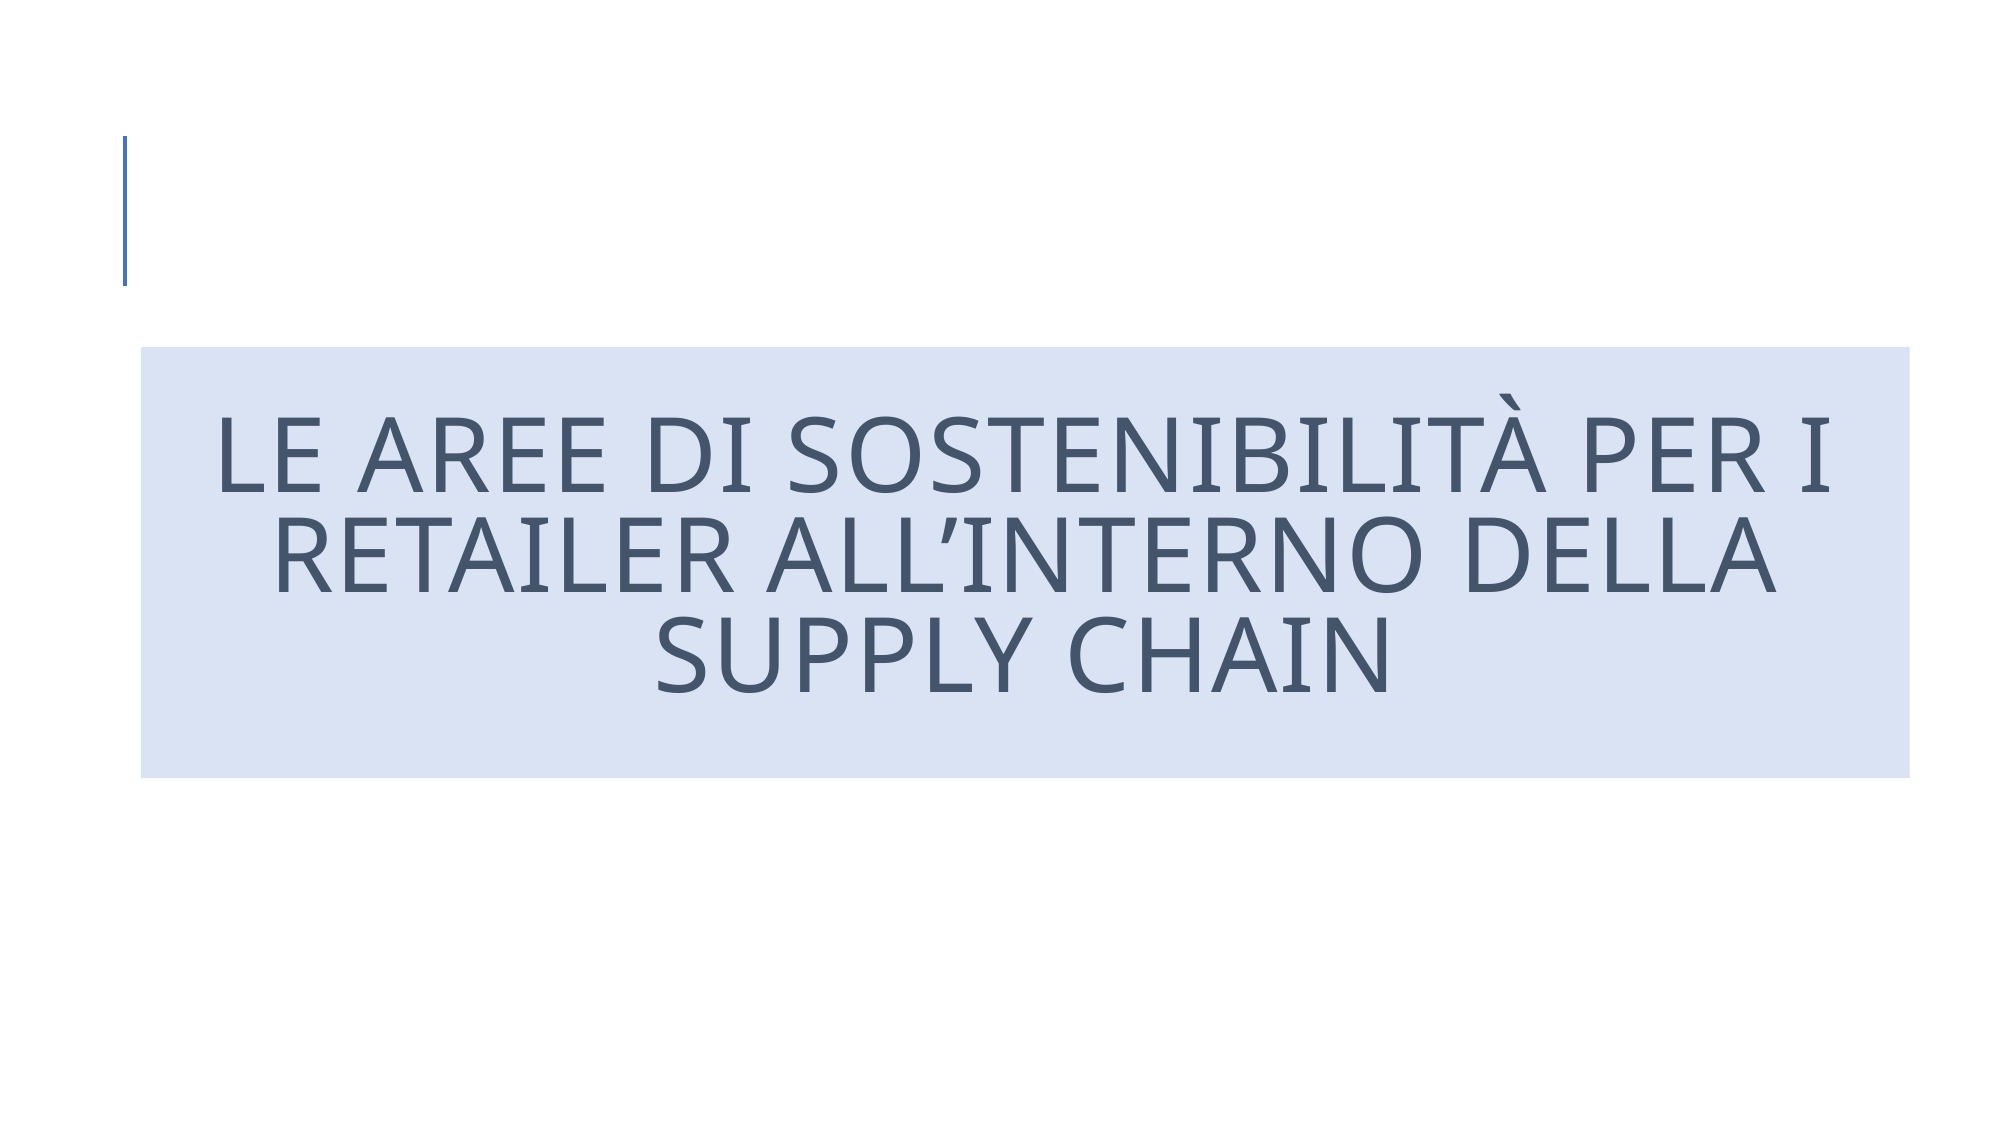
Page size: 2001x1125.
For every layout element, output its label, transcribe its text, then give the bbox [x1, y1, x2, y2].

title Le aree di sostenibilità per i retailer all’interno della supply chain [140, 347, 1910, 778]
